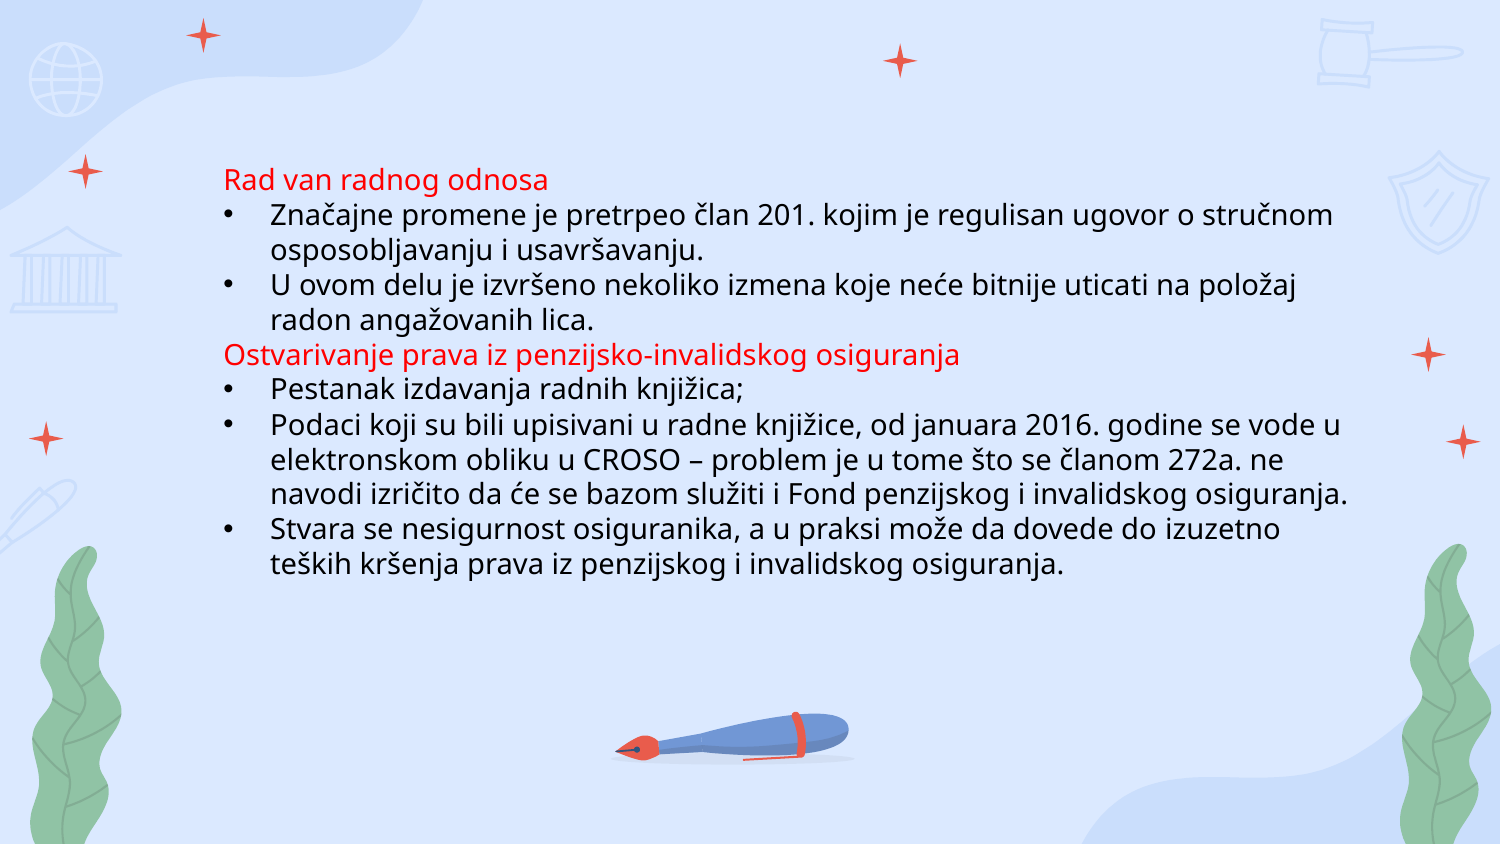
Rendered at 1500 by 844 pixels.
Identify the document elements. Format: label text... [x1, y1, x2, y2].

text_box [610, 711, 856, 765]
text_box Rad van radnog odnosa Značajne promene je pretrpeo član 201. kojim je regulisan ugovor o stručnom osposobljavanju i usavršavanju. U ovom delu je izvršeno nekoliko izmena koje neće bitnije uticati na položaj radon angažovanih lica. Ostvarivanje prava iz penzijsko-invalidskog osiguranja Pestanak izdavanja radnih knjižica; Podaci koji su bili upisivani u radne knjižice, od januara 2016. godine se vode u elektronskom obliku u CROSO – problem je u tome što se članom 272a. ne navodi izričito da će se bazom služiti i Fond penzijskog i invalidskog osiguranja. Stvara se nesigurnost osiguranika, a u praksi može da dovede do izuzetno teških kršenja prava iz penzijskog i invalidskog osiguranja. [208, 153, 1375, 623]
